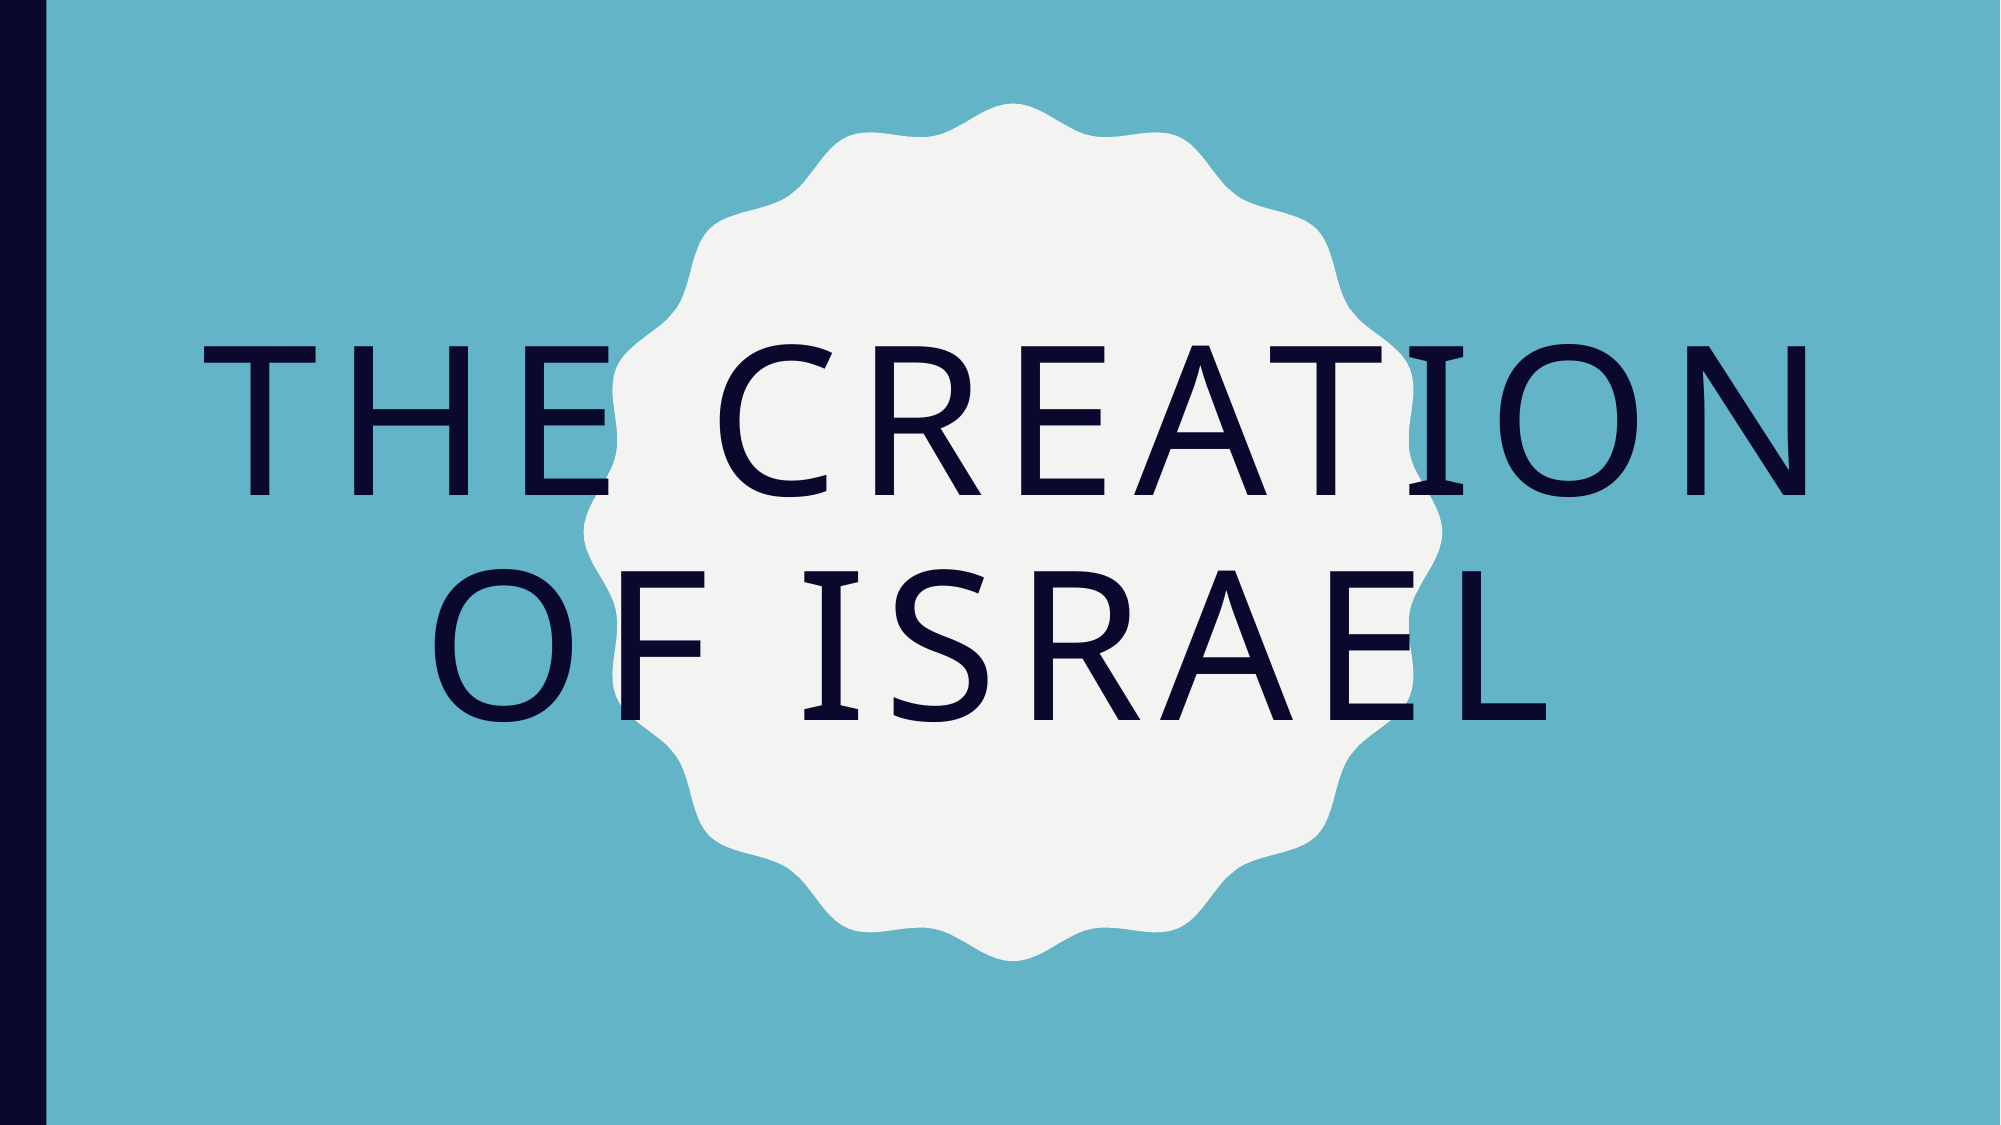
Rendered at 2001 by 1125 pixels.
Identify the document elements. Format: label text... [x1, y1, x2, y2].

title The Creation of Israel [176, 180, 1870, 902]
